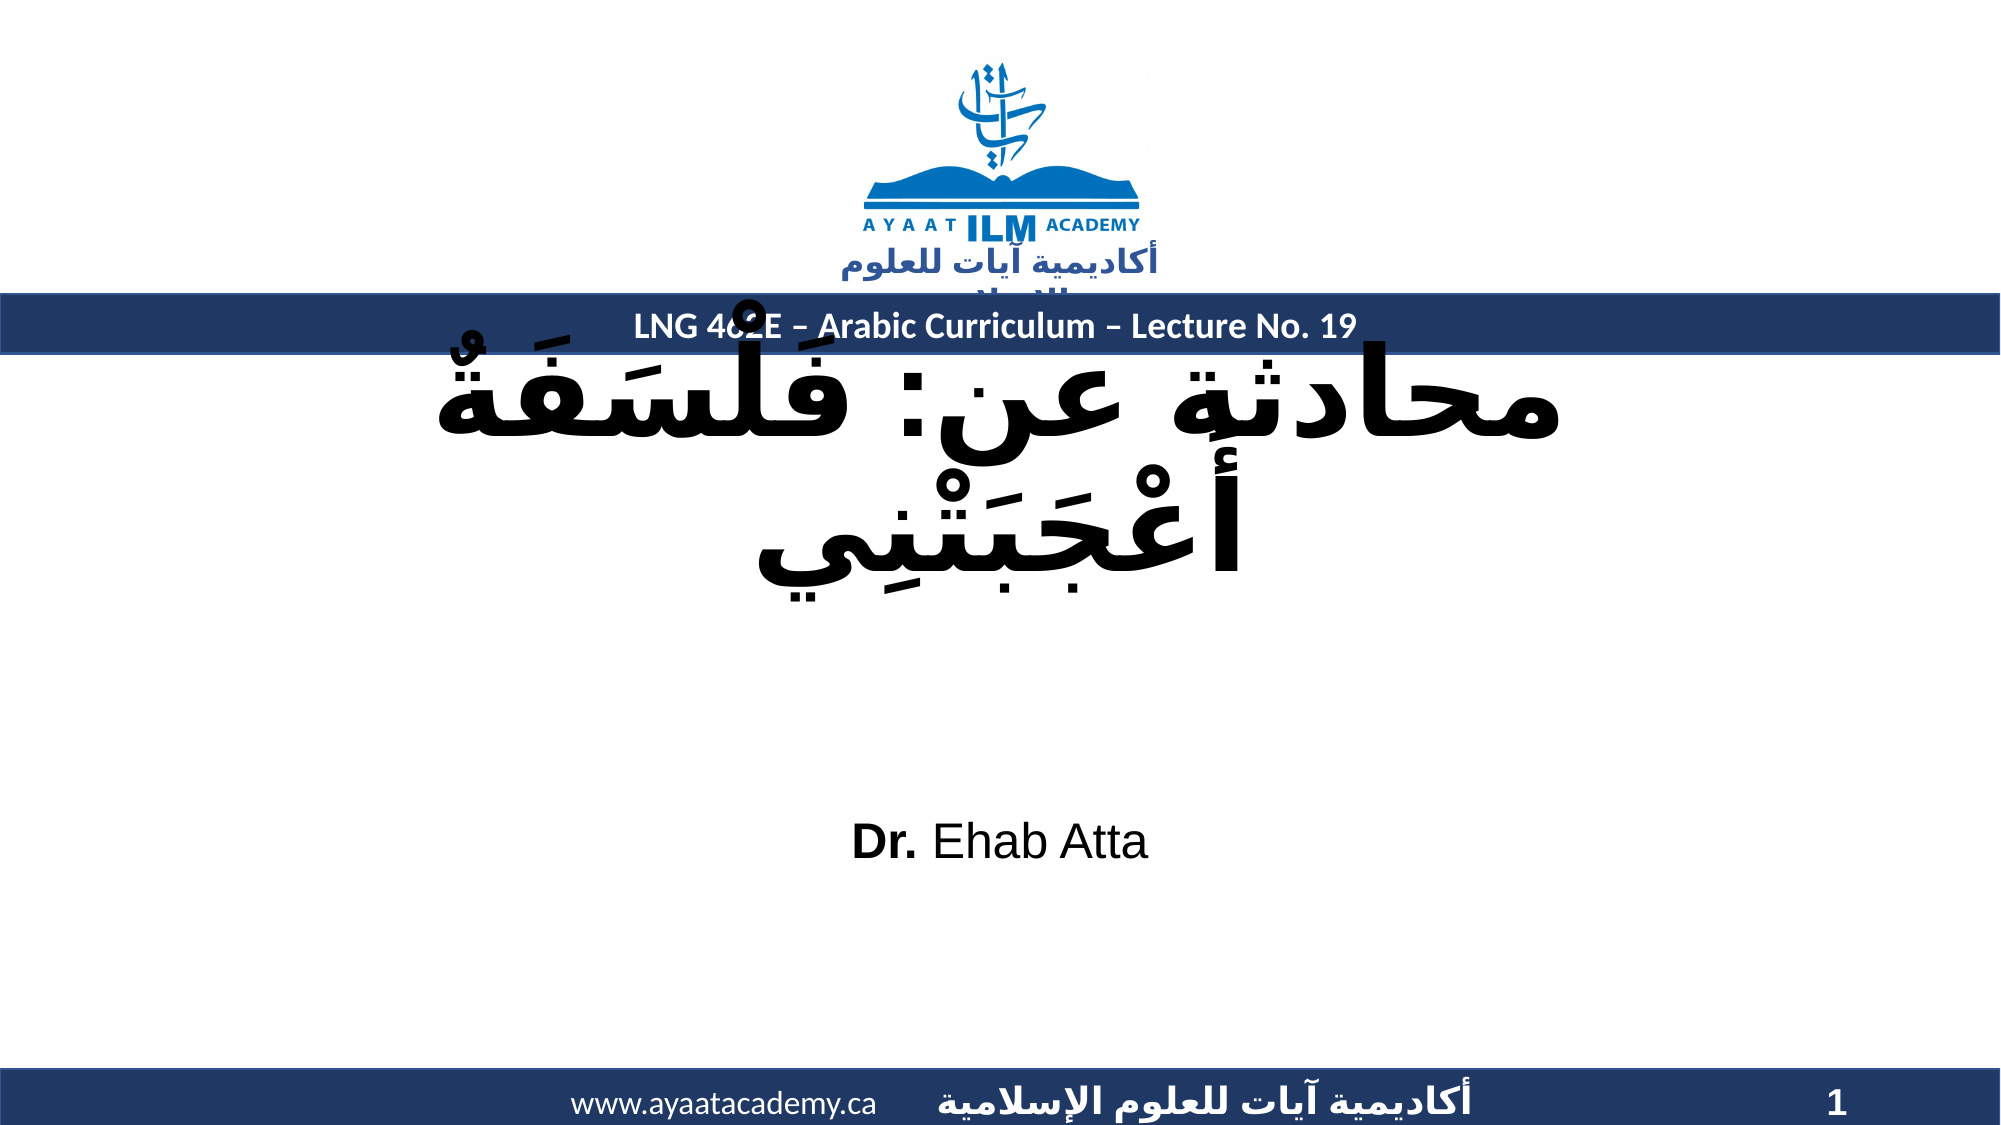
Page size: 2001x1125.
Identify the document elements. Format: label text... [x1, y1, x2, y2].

picture [850, 39, 1150, 259]
title محادثة عن: فَلْسَفَةٌ أَعْجَبَتْنِي [249, 364, 1750, 757]
subtitle Dr. Ehab Atta [249, 771, 1750, 1043]
slide_number 1 [1412, 1070, 1863, 1125]
